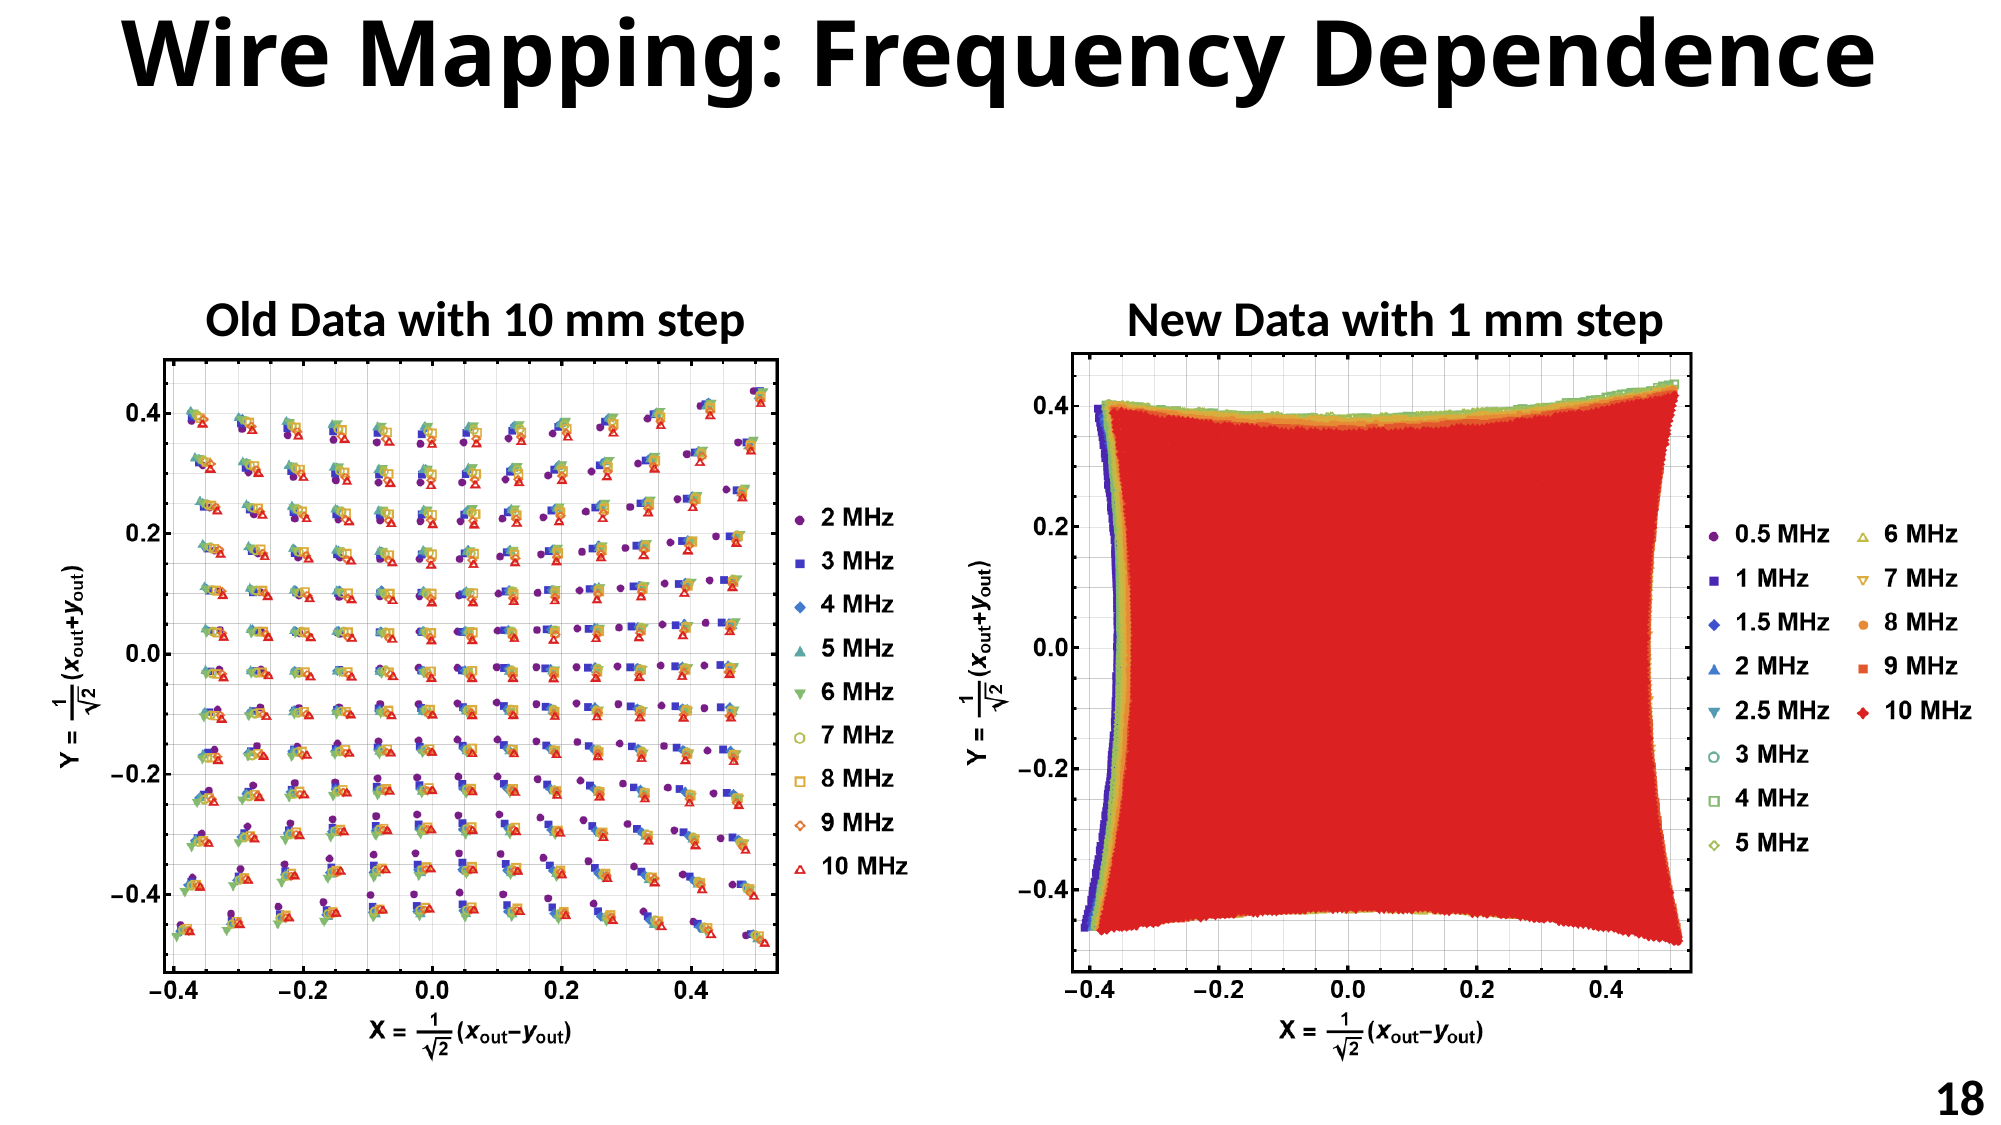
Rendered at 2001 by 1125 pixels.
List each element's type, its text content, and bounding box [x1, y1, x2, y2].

text_box Old Data with 10 mm step [190, 279, 761, 324]
slide_number 18 [1550, 1065, 2000, 1125]
text_box New Data with 1 mm step [1112, 279, 1680, 317]
text_box Wire Mapping: Frequency Dependence [0, 0, 2000, 135]
picture [959, 317, 1978, 1063]
picture [52, 324, 914, 1064]
